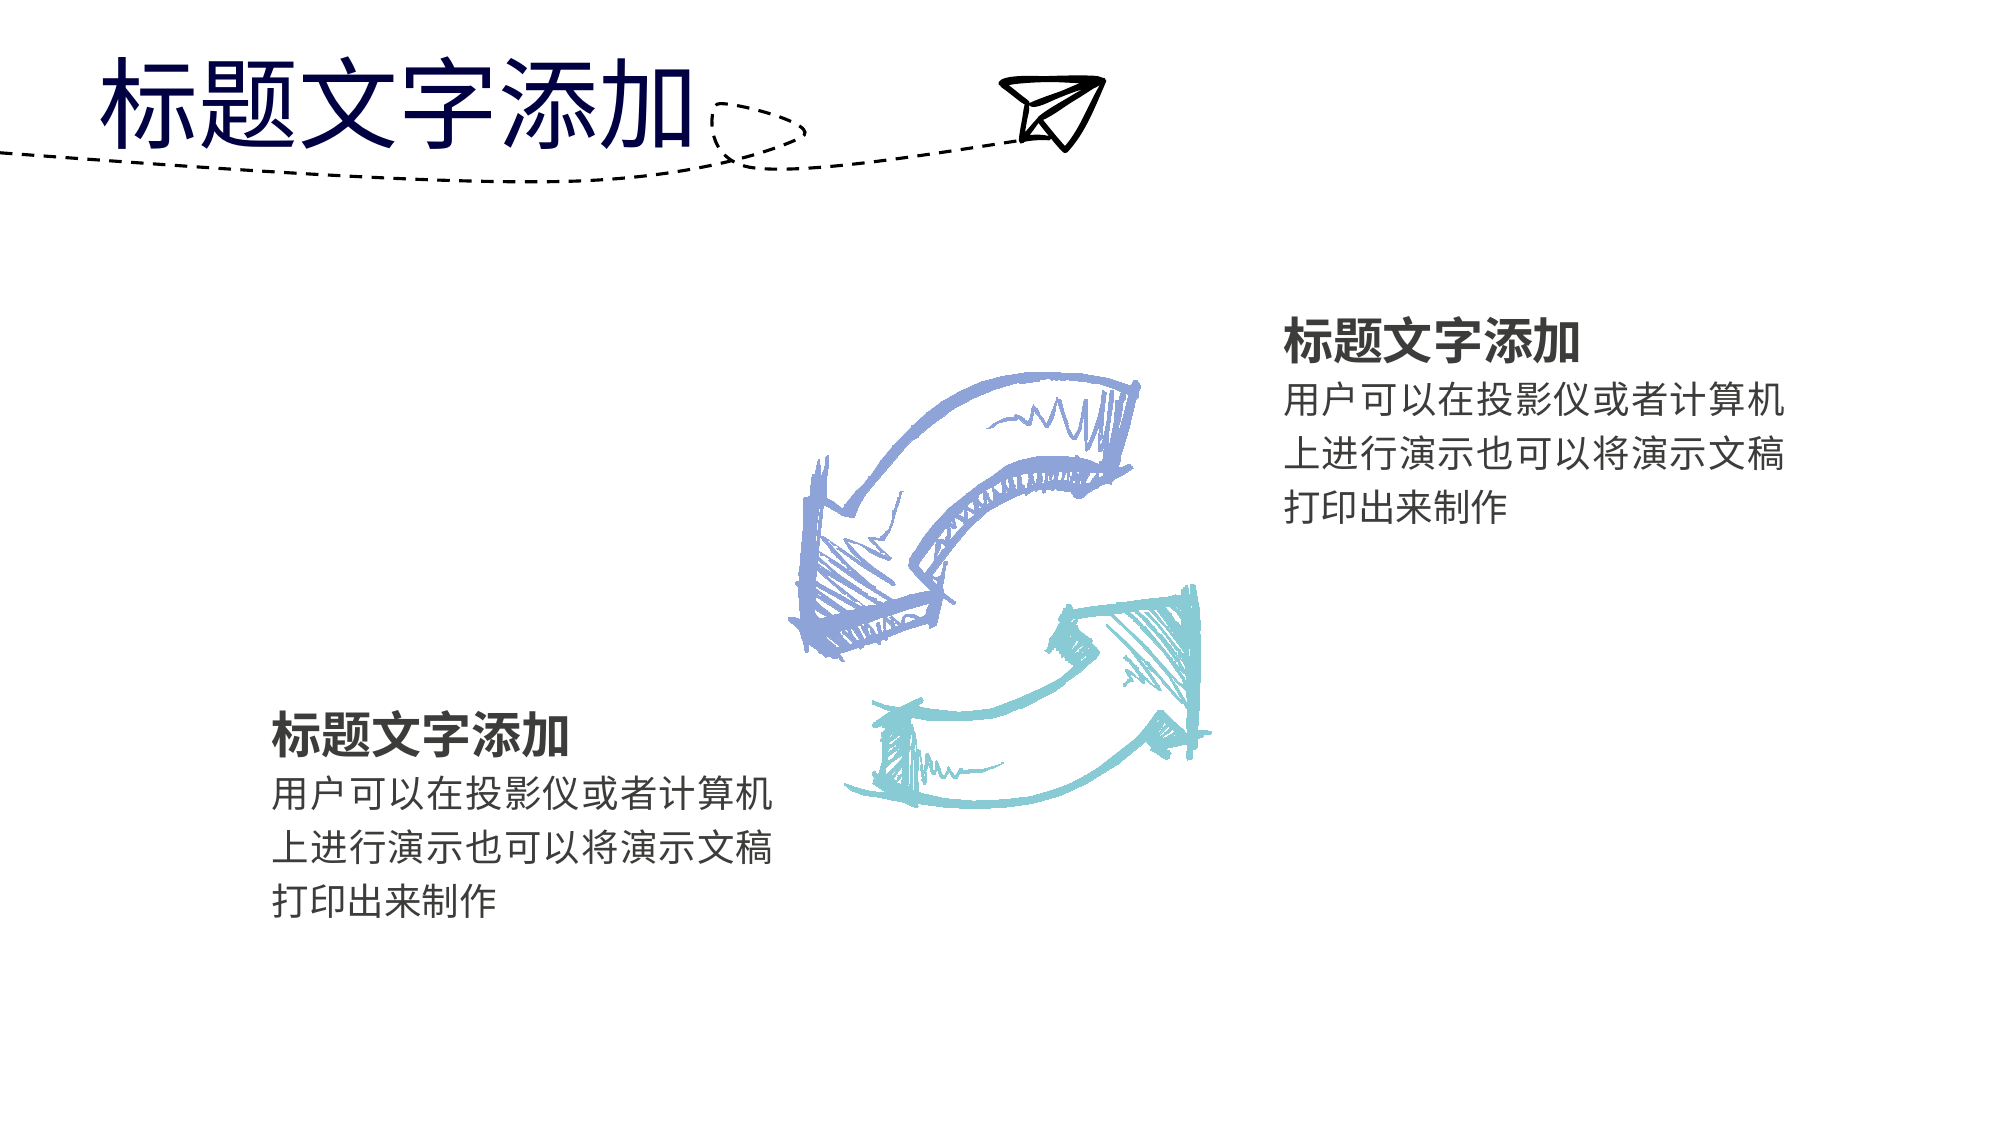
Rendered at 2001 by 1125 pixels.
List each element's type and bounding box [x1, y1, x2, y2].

text_box [0, 33, 1103, 182]
text_box [257, 684, 789, 933]
text_box [1268, 289, 1800, 539]
text_box [788, 372, 1212, 809]
